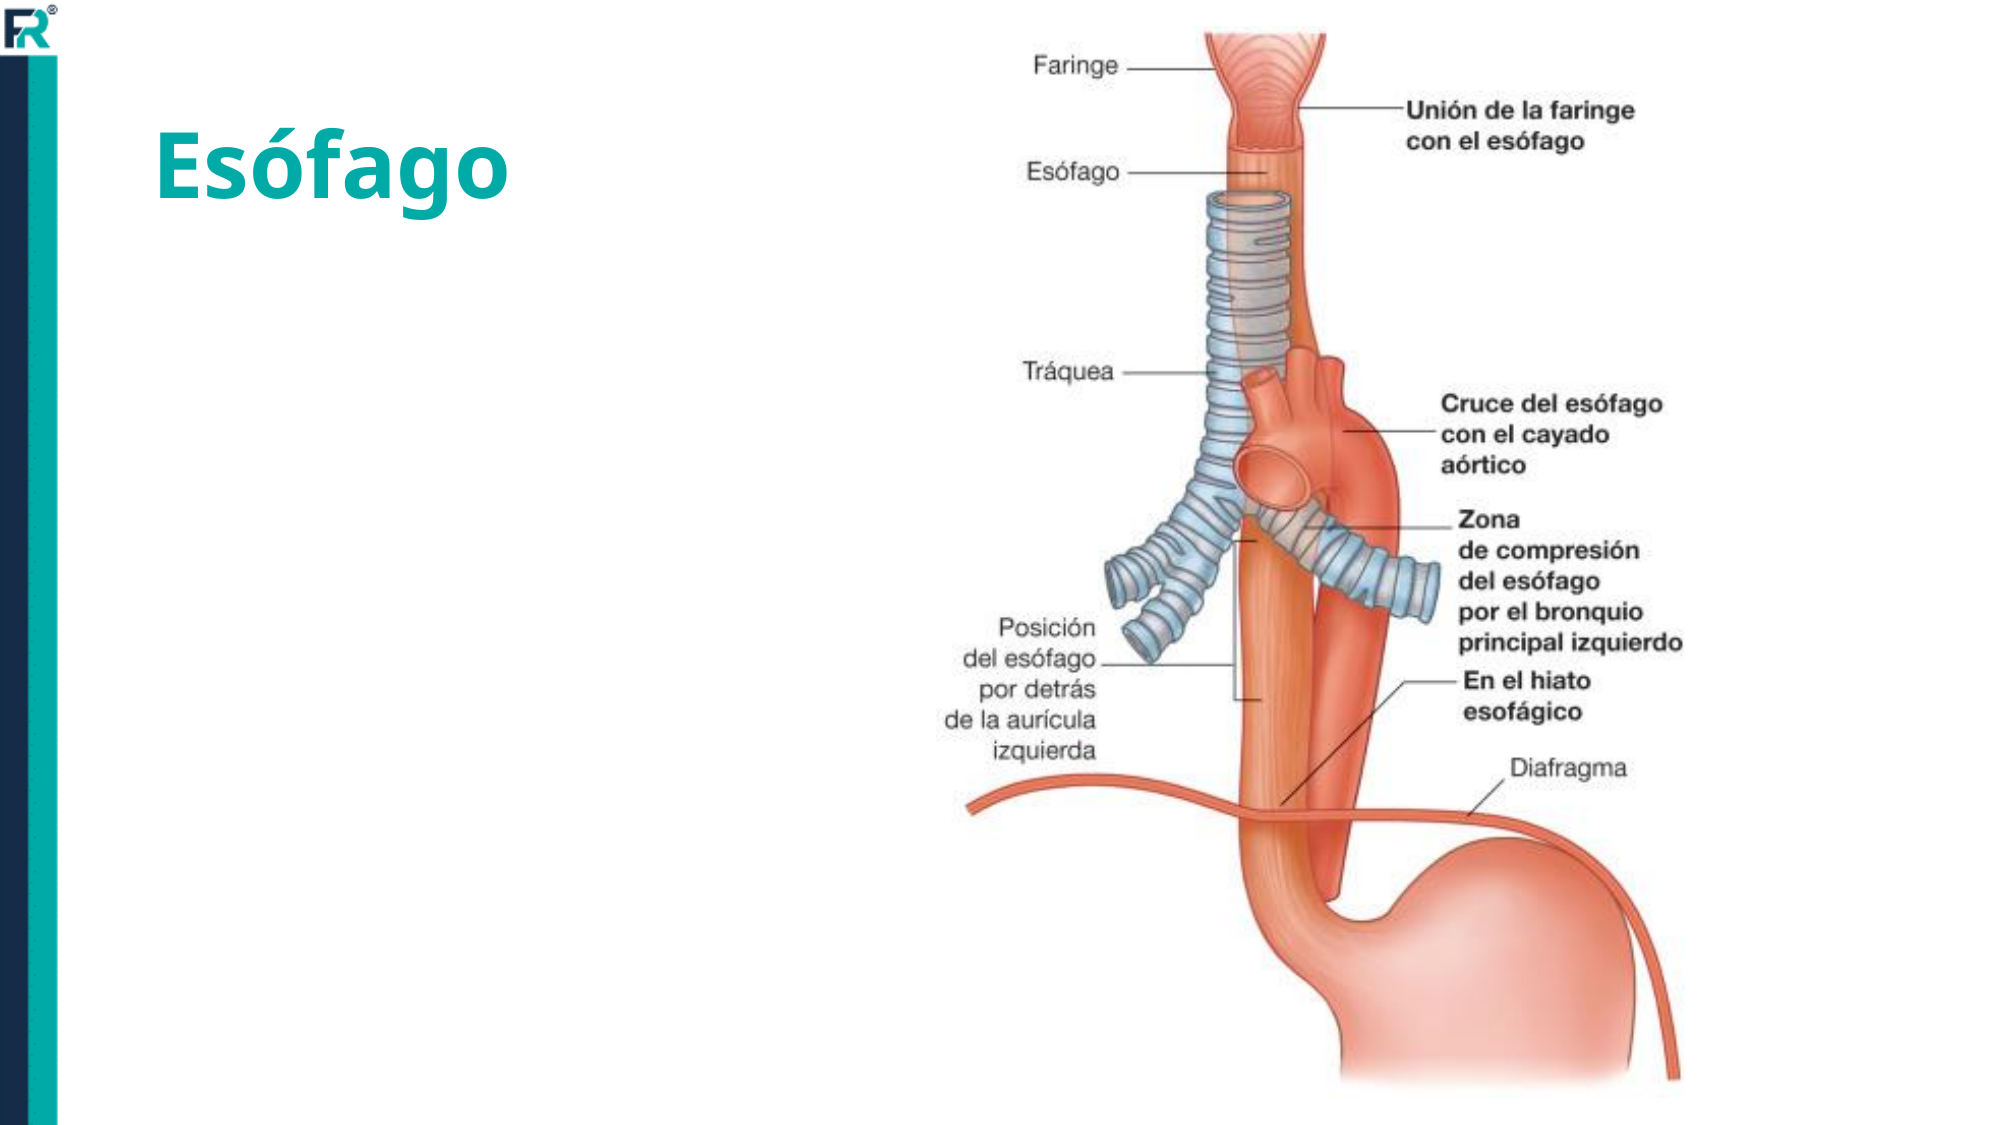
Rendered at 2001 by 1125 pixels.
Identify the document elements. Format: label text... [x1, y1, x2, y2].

title Esófago [137, 59, 836, 278]
picture [0, 0, 2001, 1125]
